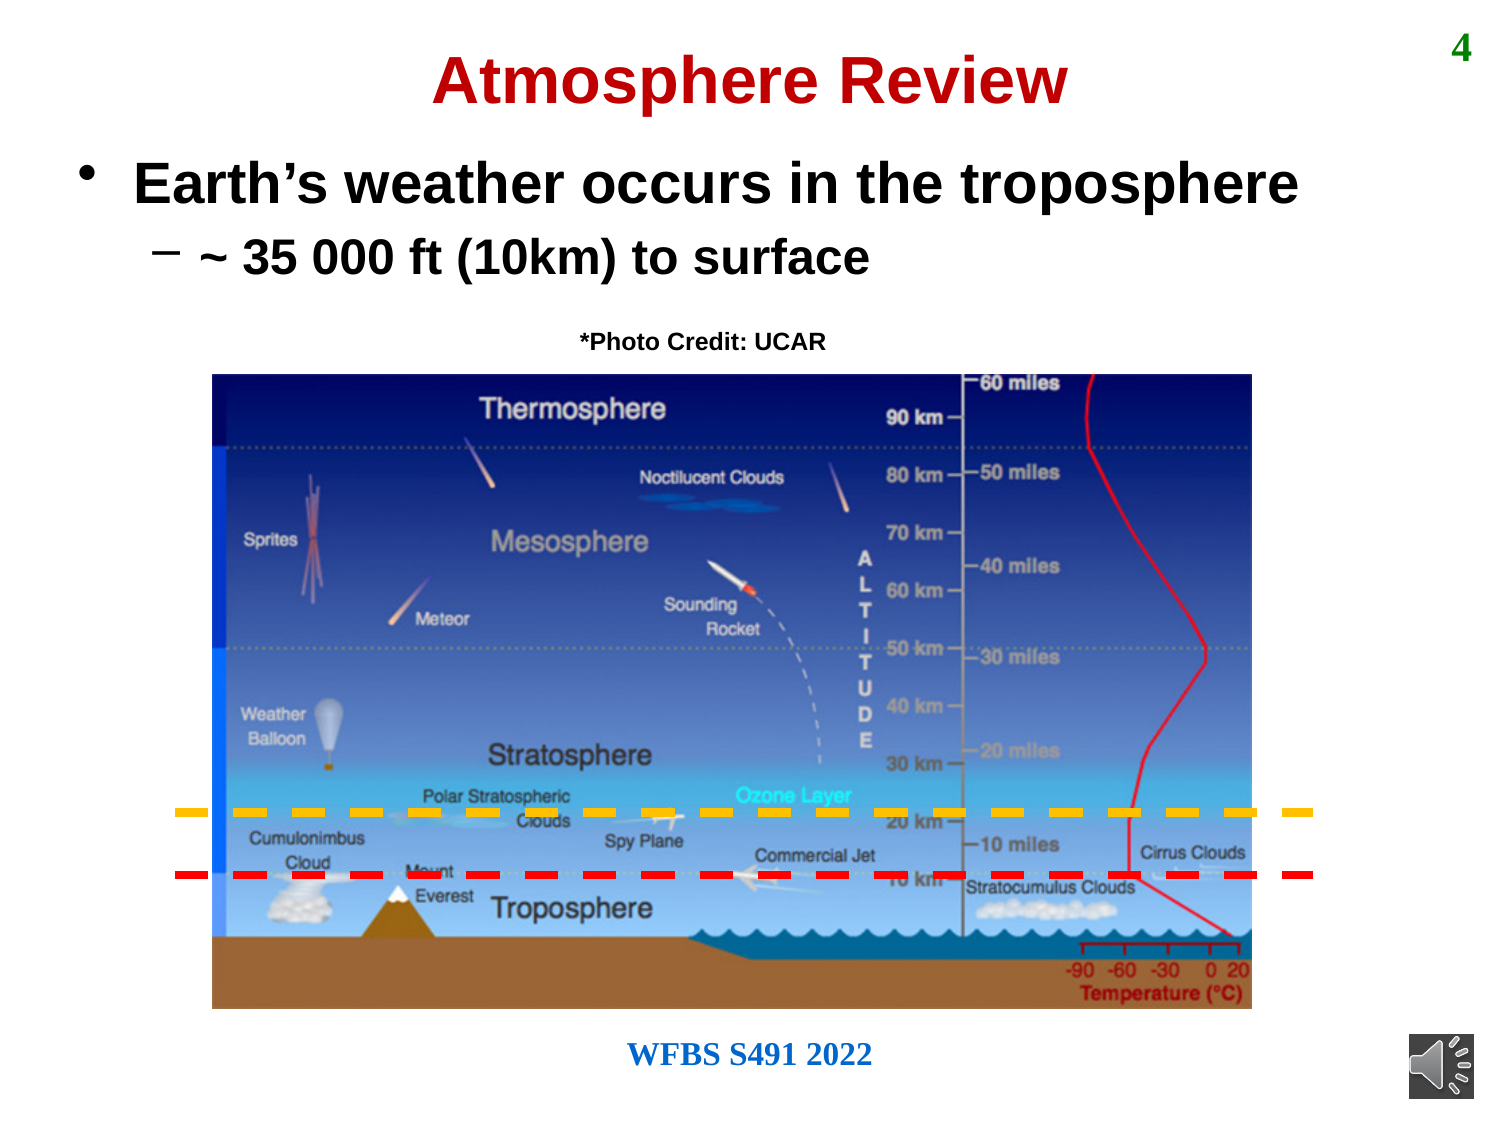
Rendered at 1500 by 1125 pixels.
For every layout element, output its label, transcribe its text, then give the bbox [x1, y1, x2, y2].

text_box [174, 317, 1313, 1010]
picture [1408, 1033, 1476, 1101]
footer WFBS S491 2022 [512, 1025, 988, 1100]
slide_number 4 [1412, 12, 1488, 88]
text_box Earth’s weather occurs in the troposphere ~ 35 000 ft (10km) to surface [62, 137, 1450, 388]
text_box Atmosphere Review [24, 29, 1475, 125]
